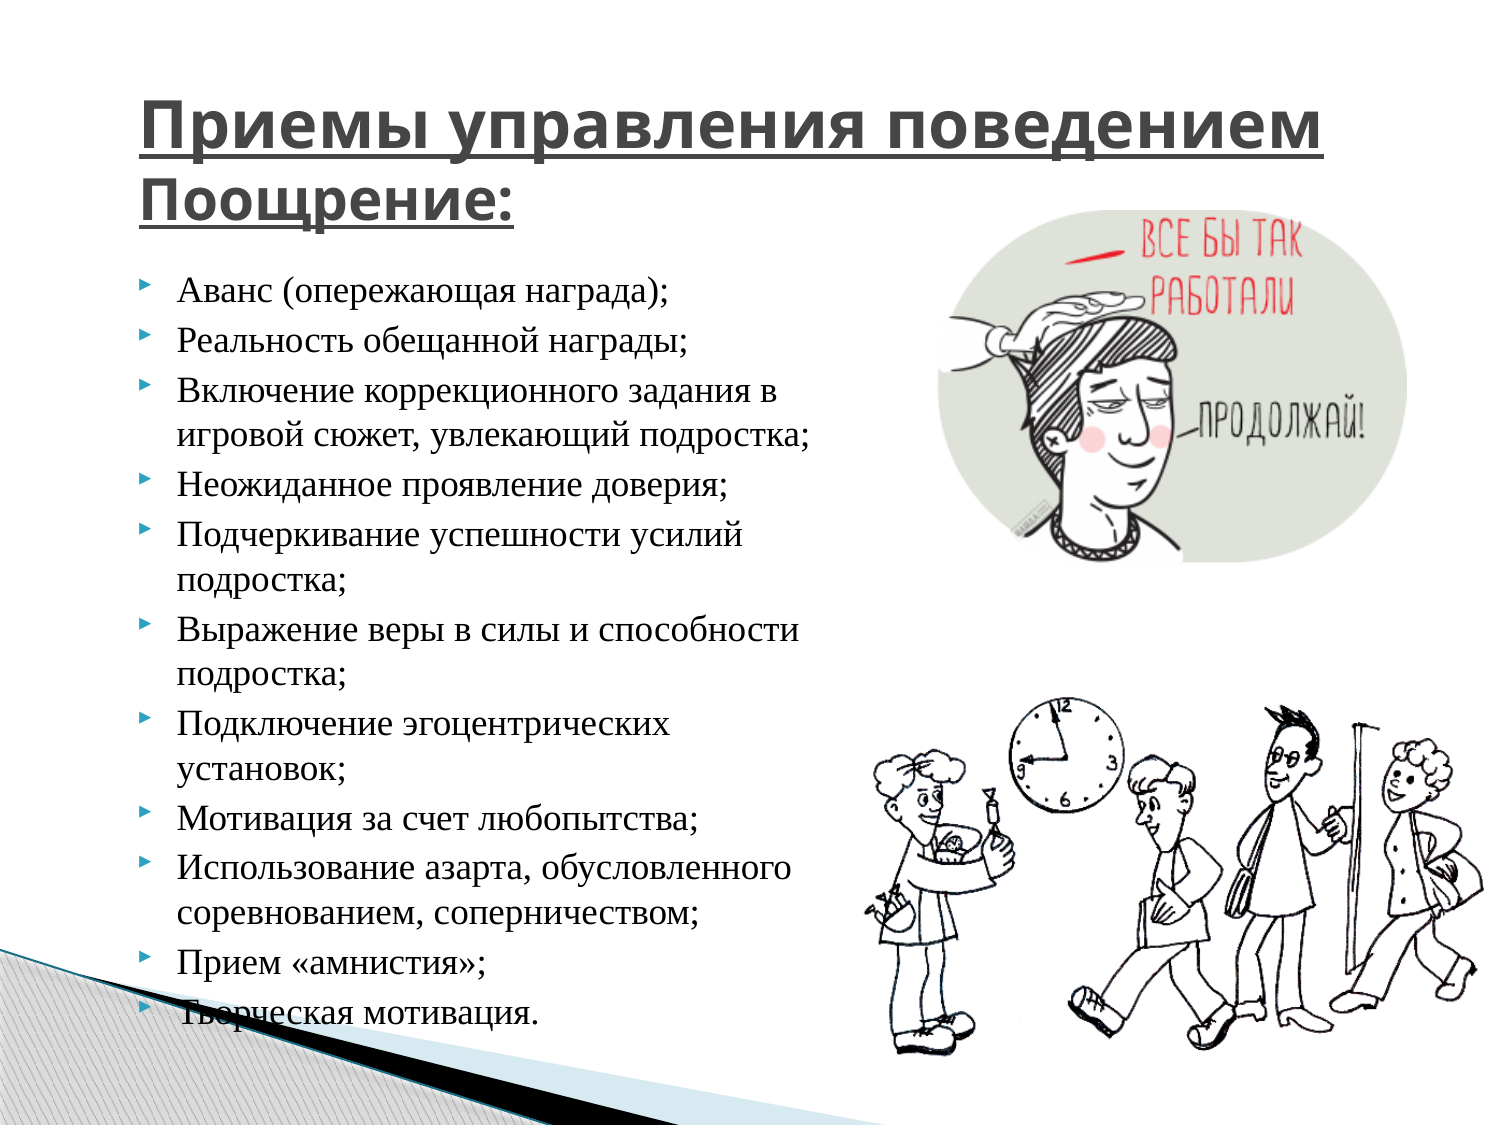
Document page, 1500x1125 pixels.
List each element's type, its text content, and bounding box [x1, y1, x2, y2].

title Приемы управления поведением Поощрение: [123, 45, 1425, 270]
list Аванс (опережающая награда); Реальность обещанной награды; Включение коррекционного задания в игровой сюжет, увлекающий подростка; Неожиданное проявление доверия; Подчеркивание успешности усилий подростка; Выражение веры в силы и способности подростка; Подключение эгоцентрических установок; Мотивация за счет любопытства; Использование азарта, обусловленного соревнованием, соперничеством; Прием «амнистия»; Творческая мотивация. [105, 257, 856, 1055]
picture [937, 210, 1407, 569]
picture [855, 679, 1500, 1079]
